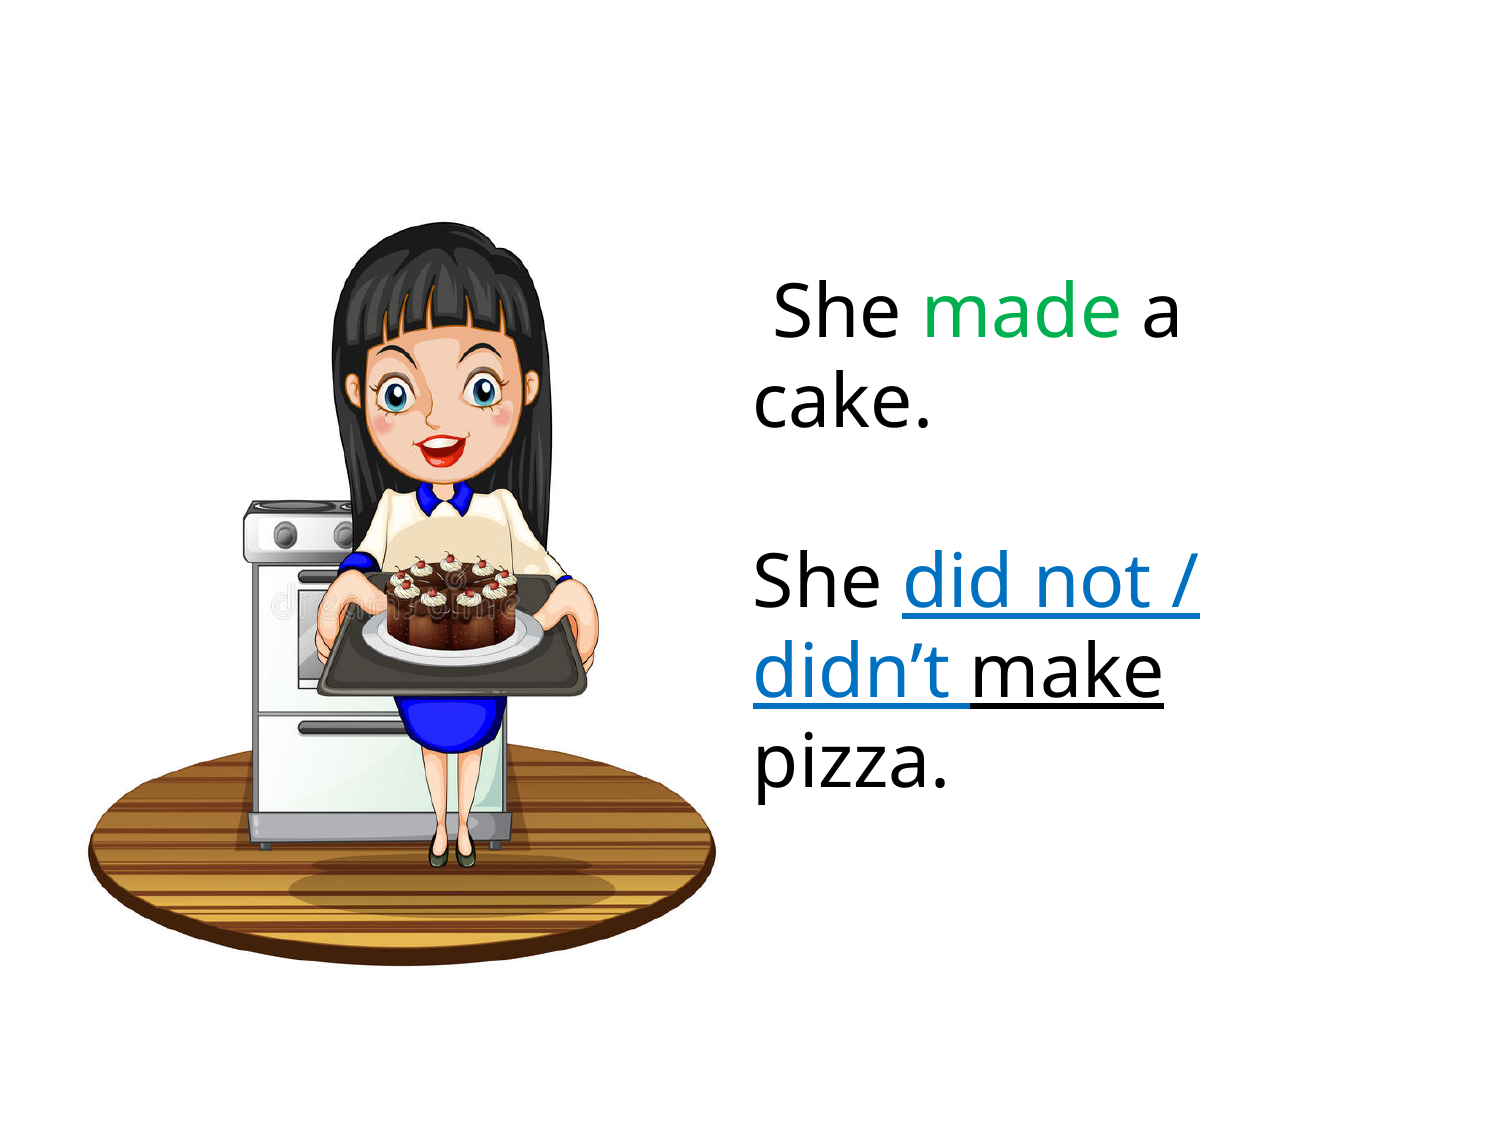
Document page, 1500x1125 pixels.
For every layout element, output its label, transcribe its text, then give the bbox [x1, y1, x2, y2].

text_box She made a cake. She did not / didn’t make pizza. [743, 255, 1388, 811]
picture [64, 195, 739, 992]
